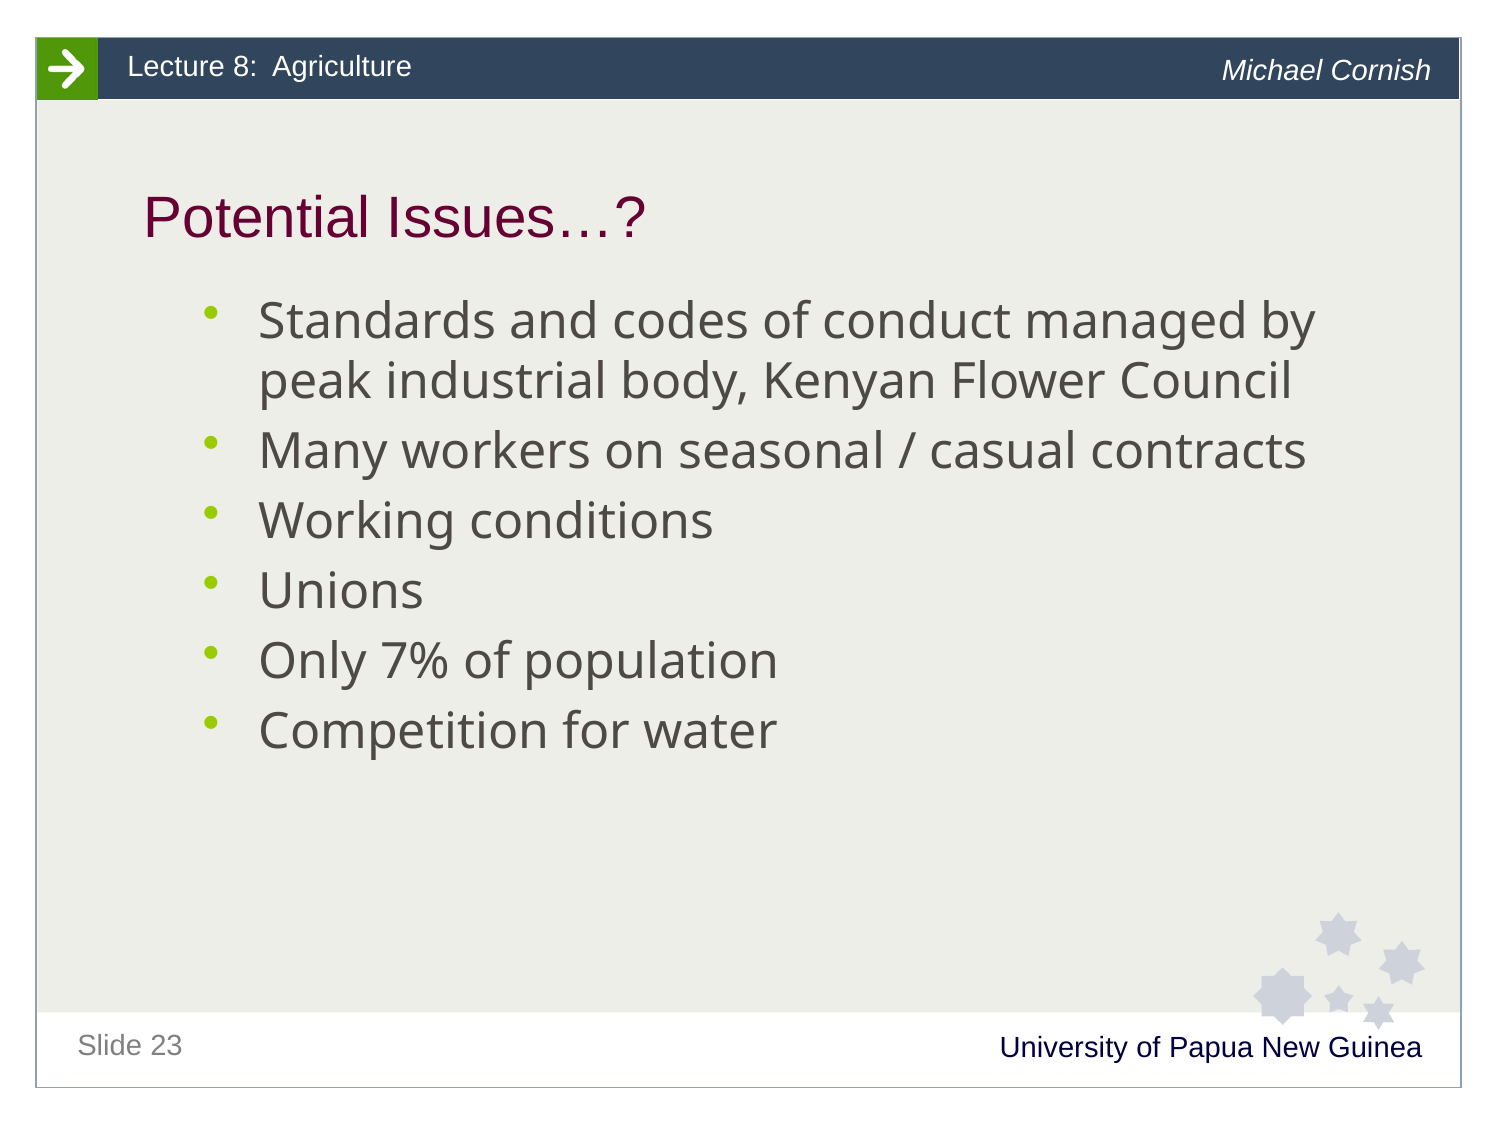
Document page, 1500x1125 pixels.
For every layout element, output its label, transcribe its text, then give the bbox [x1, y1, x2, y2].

title Potential Issues…? [128, 187, 1348, 300]
picture [1253, 912, 1425, 1030]
picture [37, 38, 98, 100]
list Standards and codes of conduct managed by peak industrial body, Kenyan Flower Council Many workers on seasonal / casual contracts Working conditions Unions Only 7% of population Competition for water [187, 281, 1360, 817]
